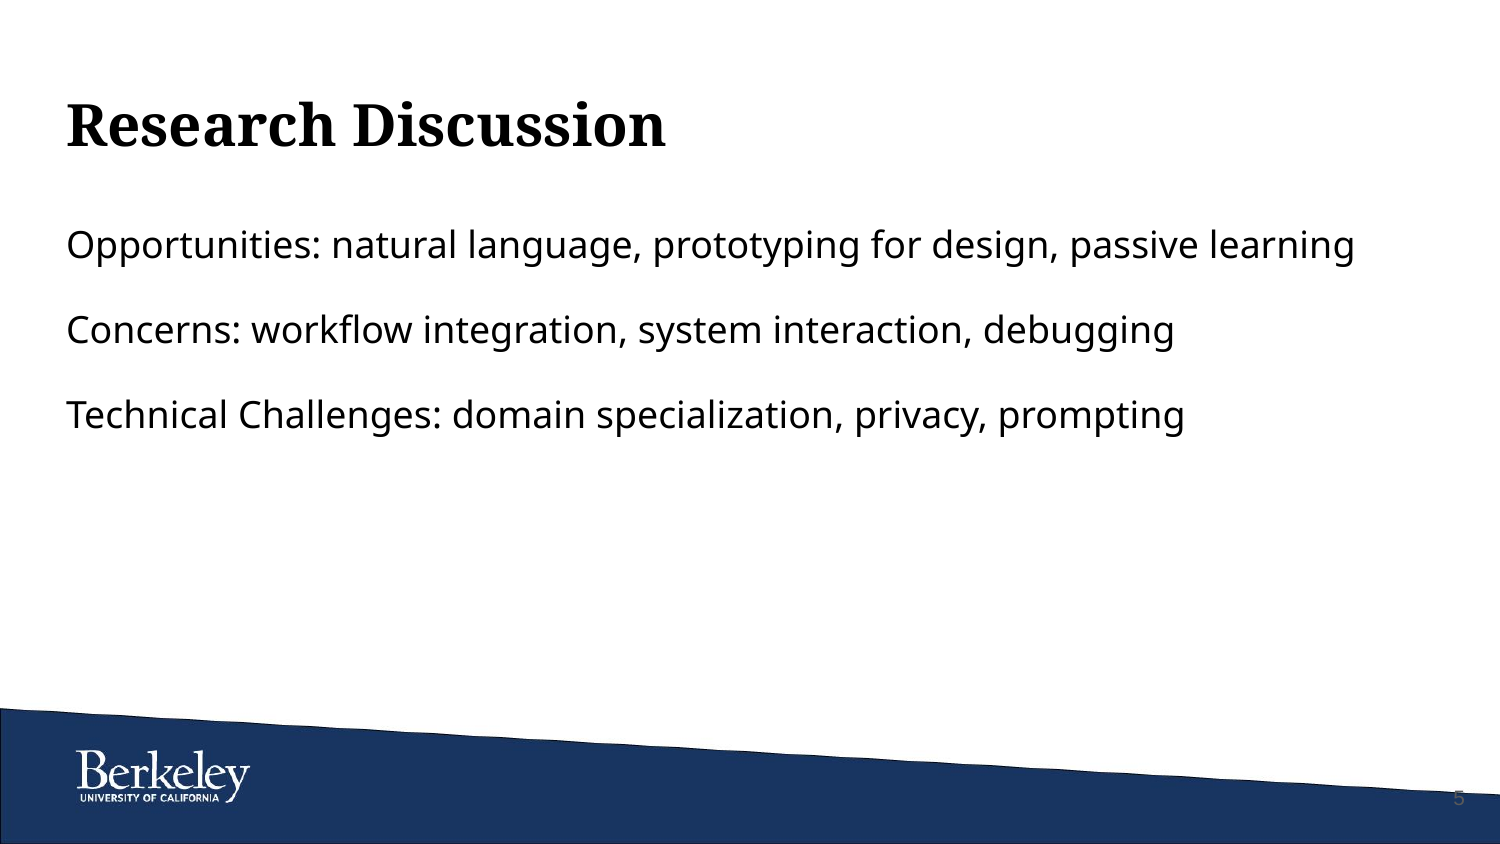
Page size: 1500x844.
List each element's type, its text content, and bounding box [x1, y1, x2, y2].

list Opportunities: natural language, prototyping for design, passive learning Concerns: workflow integration, system interaction, debugging Technical Challenges: domain specialization, privacy, prompting [51, 199, 1442, 666]
picture [0, 0, 1500, 844]
slide_number ‹#› [1389, 764, 1480, 830]
title Research Discussion [51, 72, 1449, 200]
